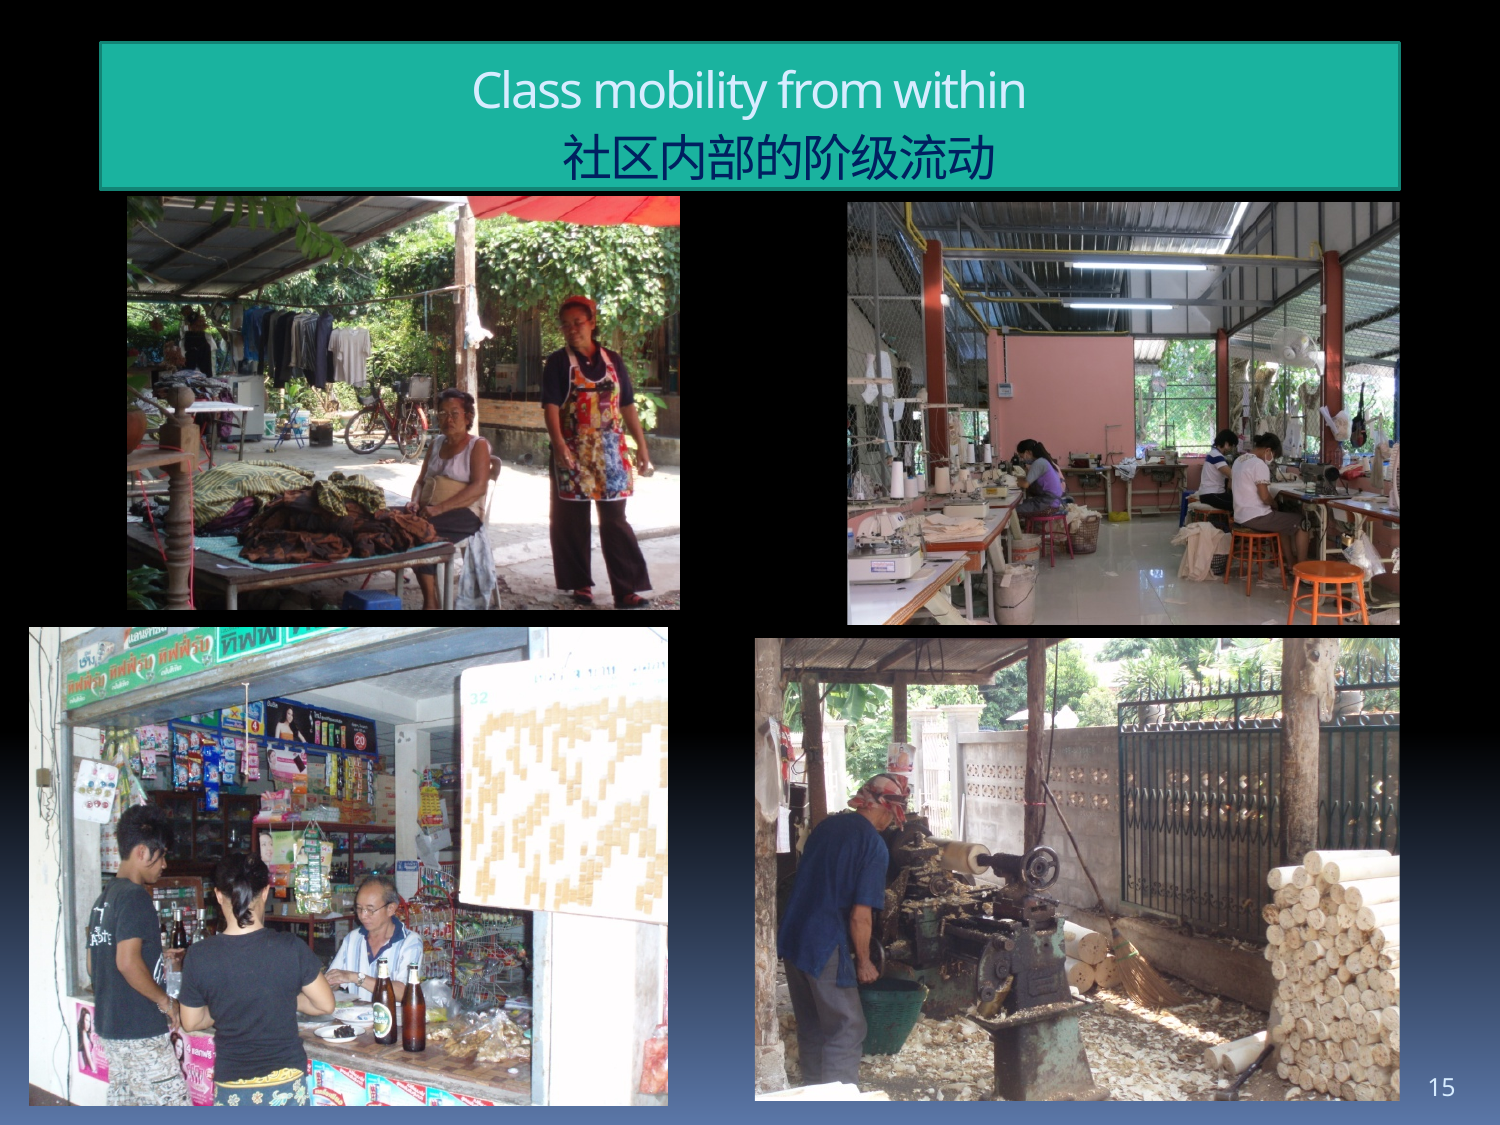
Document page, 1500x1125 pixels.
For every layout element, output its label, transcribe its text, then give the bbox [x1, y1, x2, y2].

picture [846, 202, 1401, 626]
slide_number 15 [1412, 1052, 1488, 1113]
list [127, 195, 680, 610]
picture [28, 626, 668, 1107]
picture [754, 638, 1401, 1101]
title Class mobility from within 社区内部的阶级流动 [99, 41, 1401, 191]
